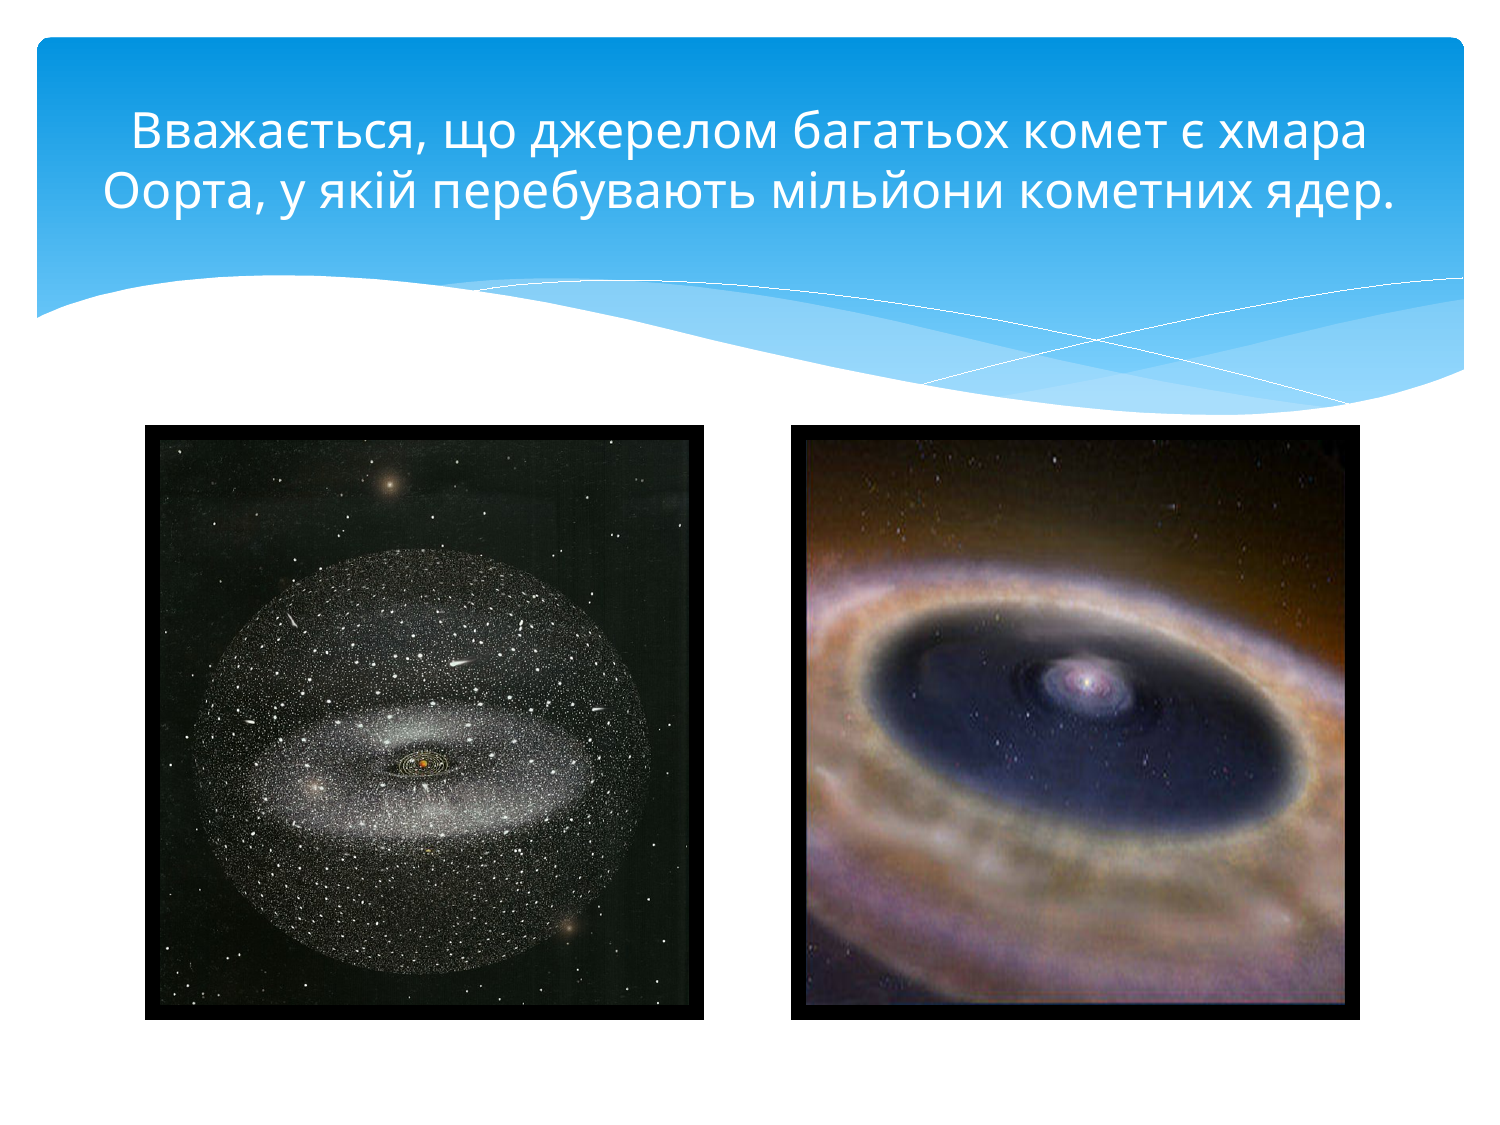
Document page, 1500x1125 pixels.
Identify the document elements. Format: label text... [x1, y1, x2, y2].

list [159, 439, 690, 1006]
title Вважається, що джерелом багатьох комет є хмара Оорта, у якій перебувають мільйони кометних ядер. [75, 55, 1425, 261]
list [805, 439, 1346, 1006]
